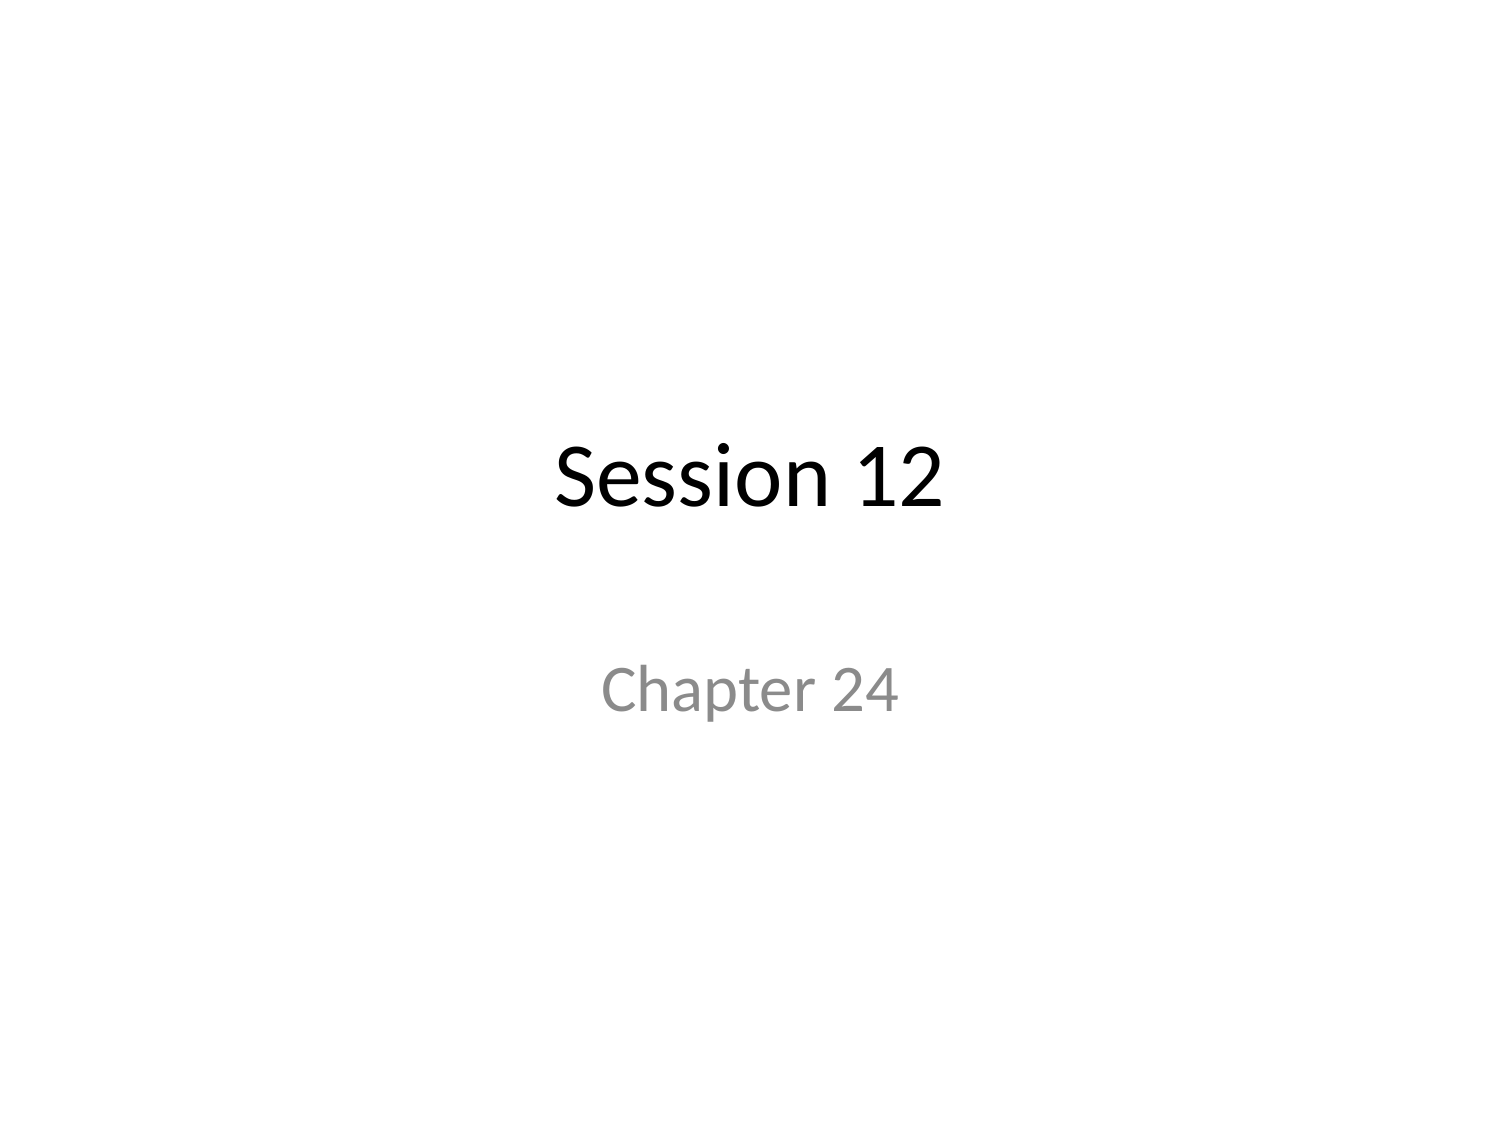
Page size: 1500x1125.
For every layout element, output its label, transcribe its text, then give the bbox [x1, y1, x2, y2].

title Session 12 [112, 349, 1388, 591]
subtitle Chapter 24 [225, 637, 1275, 925]
